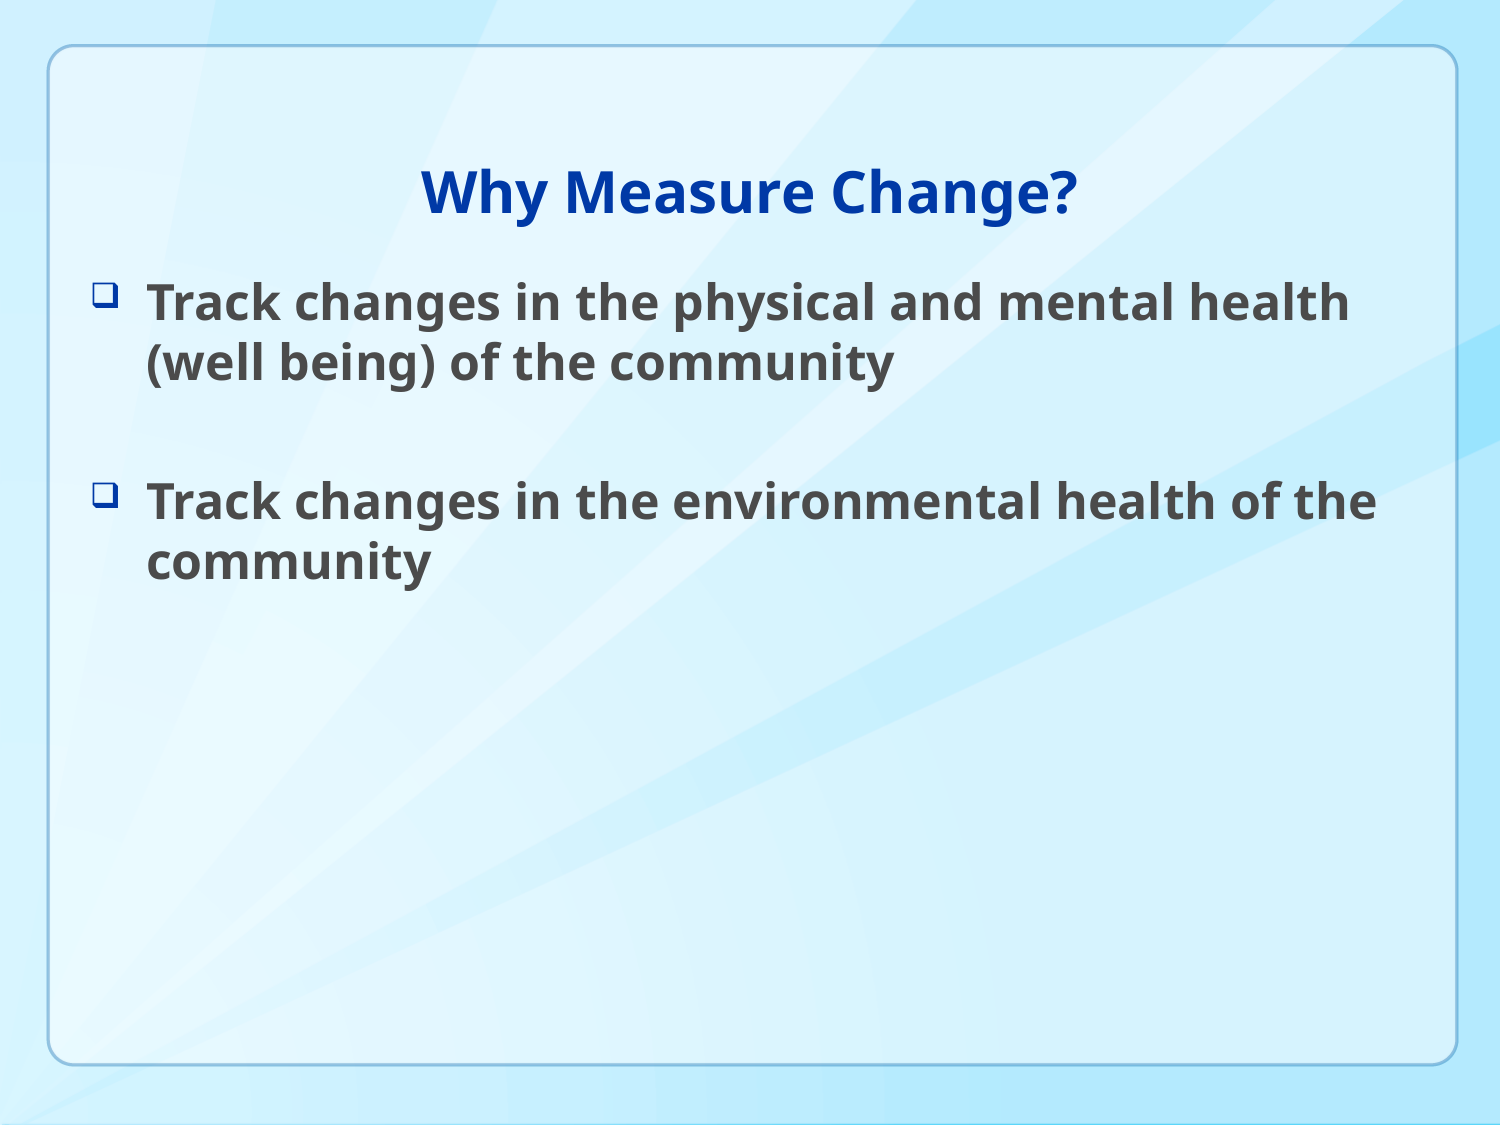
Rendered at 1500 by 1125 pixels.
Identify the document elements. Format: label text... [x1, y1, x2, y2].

picture [0, 0, 1500, 1125]
title Why Measure Change? [75, 45, 1425, 233]
list Track changes in the physical and mental health (well being) of the community Track changes in the environmental health of the community [75, 262, 1425, 950]
